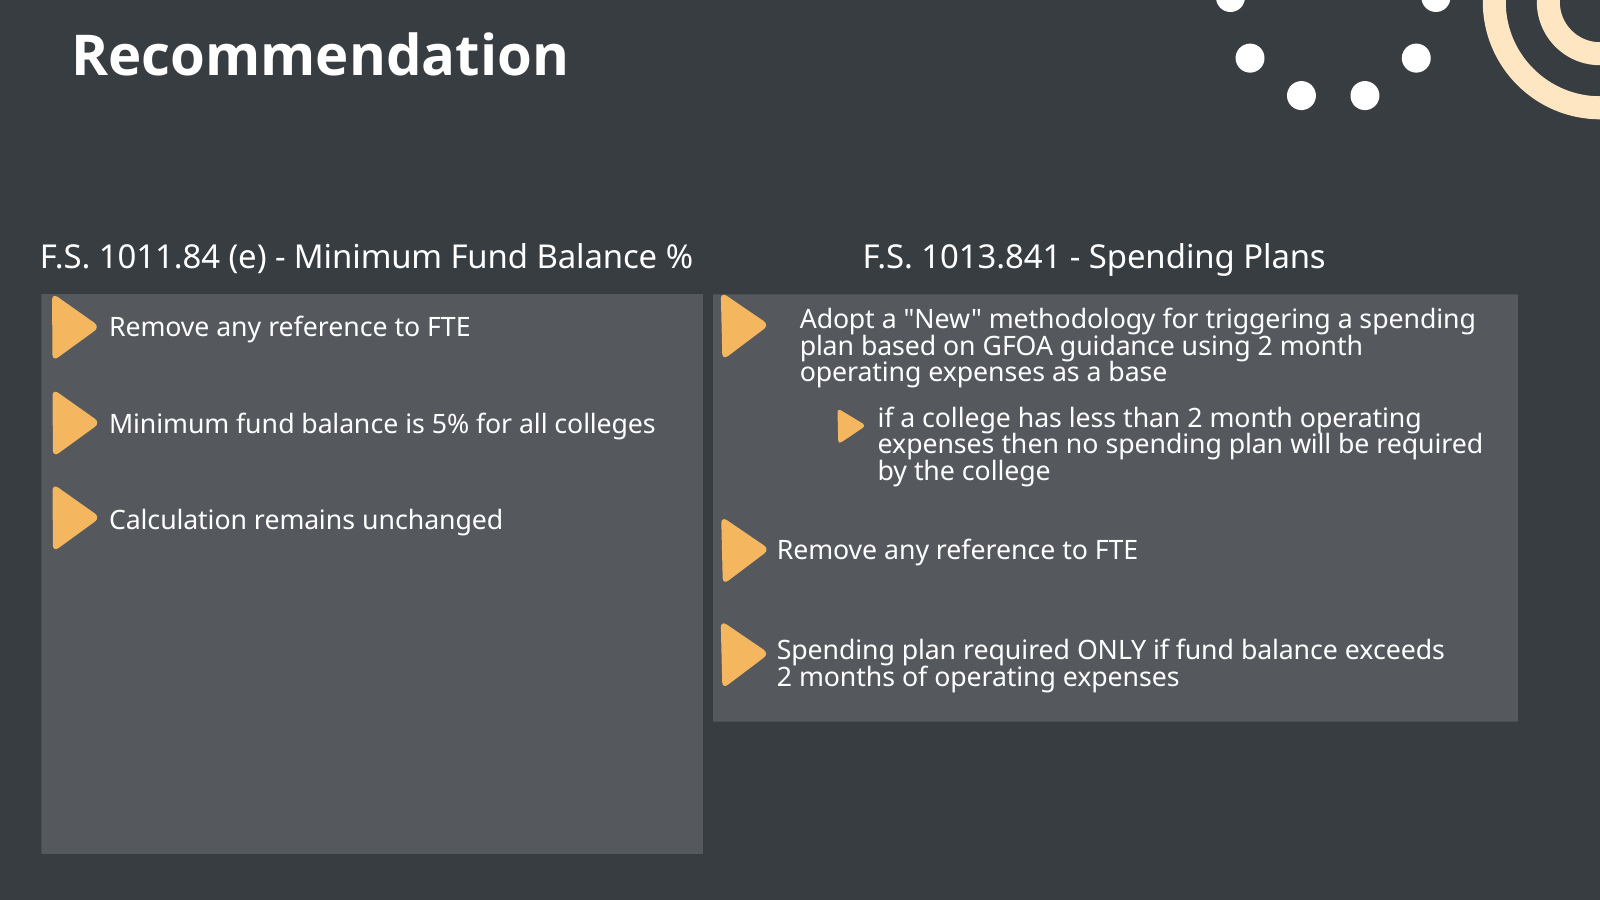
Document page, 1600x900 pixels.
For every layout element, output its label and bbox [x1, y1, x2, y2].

text_box [1215, 0, 1451, 111]
text_box [0, 0, 1600, 900]
text_box [712, 527, 776, 573]
text_box [1482, 0, 1600, 120]
text_box [43, 400, 107, 446]
text_box [834, 412, 868, 440]
text_box [43, 495, 107, 540]
text_box [712, 631, 776, 677]
text_box [713, 294, 1518, 722]
text_box [43, 304, 106, 350]
text_box [41, 294, 703, 854]
text_box [712, 303, 776, 348]
